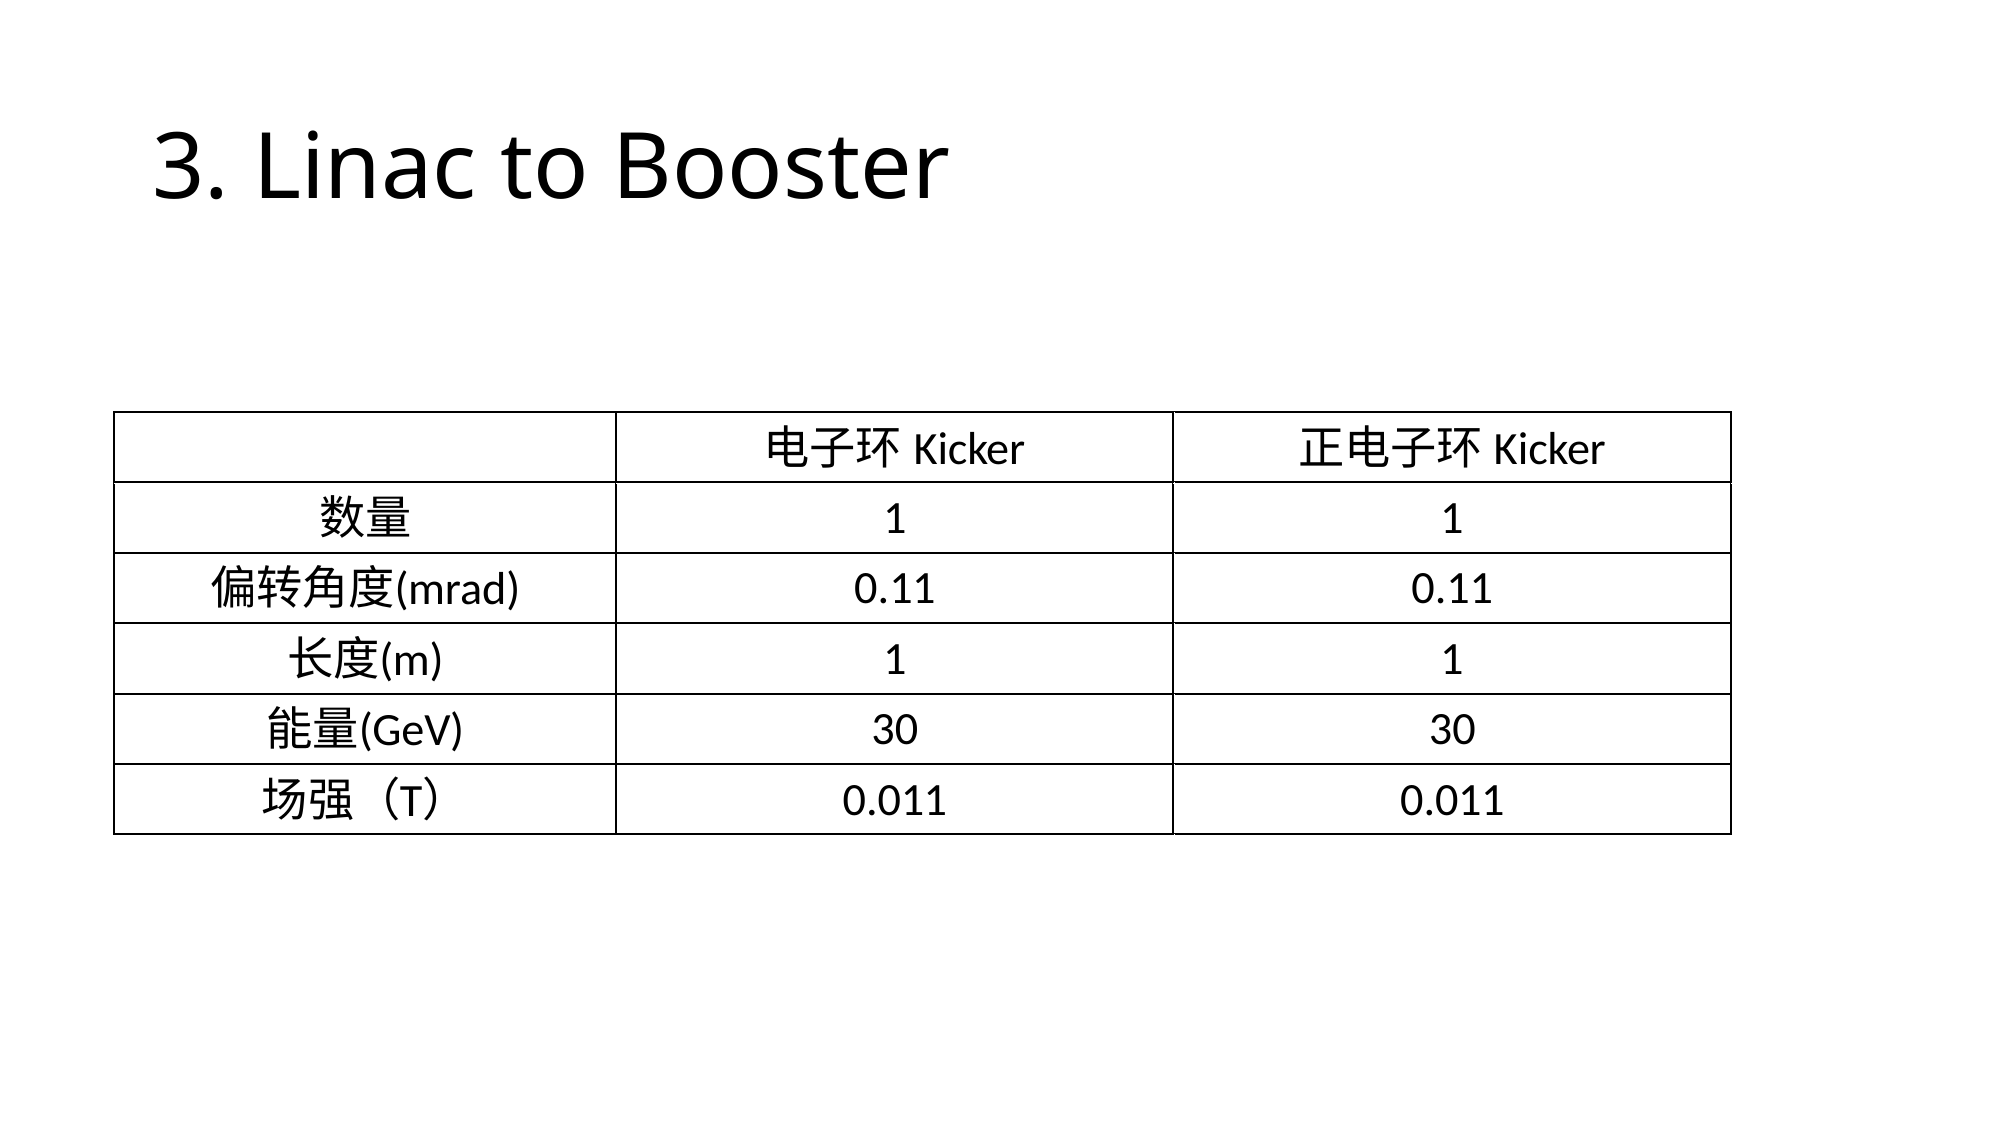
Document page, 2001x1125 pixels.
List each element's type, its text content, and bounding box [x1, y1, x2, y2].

title 3. Linac to Booster [137, 59, 1863, 278]
picture [34, 411, 1899, 904]
